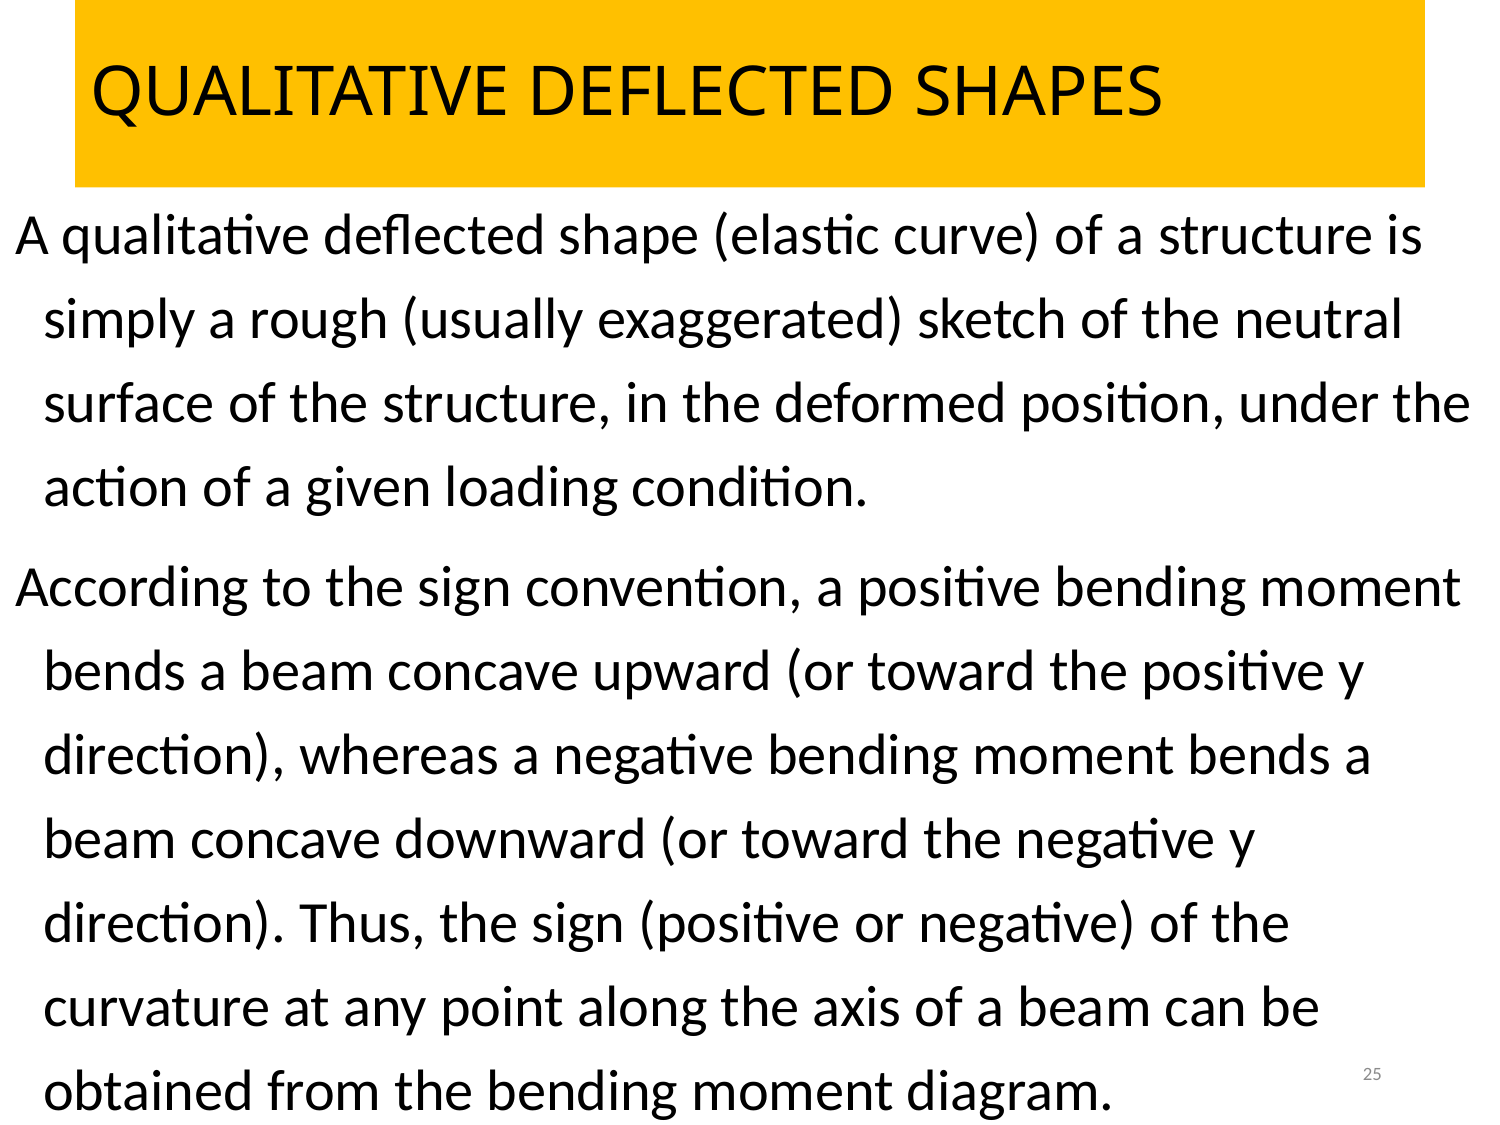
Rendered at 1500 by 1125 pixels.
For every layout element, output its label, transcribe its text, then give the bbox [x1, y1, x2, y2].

title QUALITATIVE DEFLECTED SHAPES [75, 0, 1425, 174]
slide_number 25 [1059, 1042, 1397, 1103]
list A qualitative deflected shape (elastic curve) of a structure is simply a rough (usually exaggerated) sketch of the neutral surface of the structure, in the deformed position, under the action of a given loading condition. According to the sign convention, a positive bending moment bends a beam concave upward (or toward the positive y direction), whereas a negative bending moment bends a beam concave downward (or toward the negative y direction). Thus, the sign (positive or negative) of the curvature at any point along the axis of a beam can be obtained from the bending moment diagram. [0, 174, 1500, 1125]
